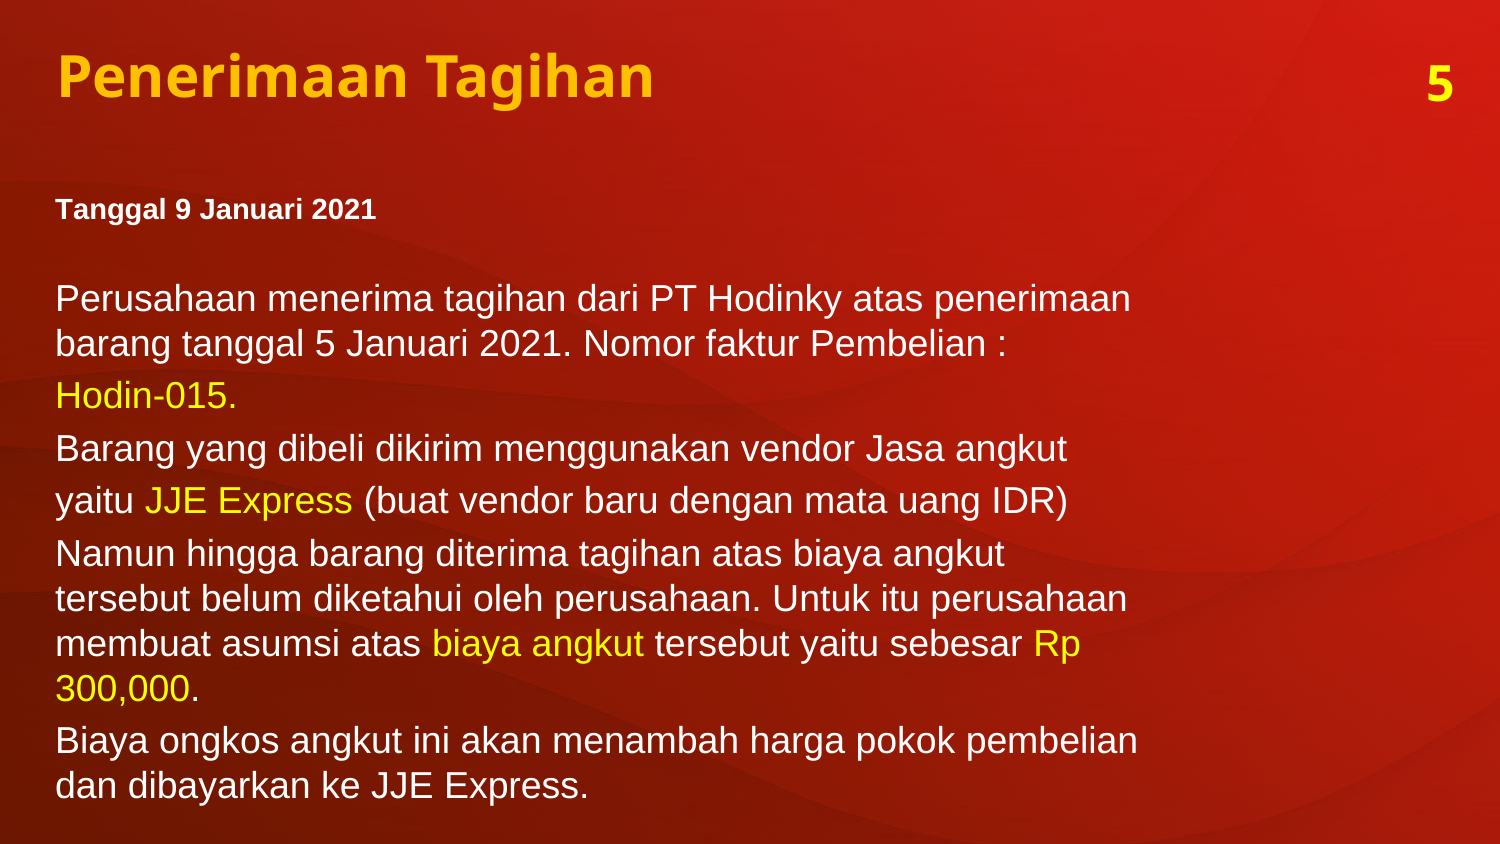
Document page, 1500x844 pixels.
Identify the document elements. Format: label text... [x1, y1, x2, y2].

picture [0, 0, 1500, 844]
text_box 5 [1412, 43, 1471, 119]
list Tanggal 9 Januari 2021 Perusahaan menerima tagihan dari PT Hodinky atas penerimaan barang tanggal 5 Januari 2021. Nomor faktur Pembelian : Hodin-015. Barang yang dibeli dikirim menggunakan vendor Jasa angkut yaitu JJE Express (buat vendor baru dengan mata uang IDR) Namun hingga barang diterima tagihan atas biaya angkut tersebut belum diketahui oleh perusahaan. Untuk itu perusahaan membuat asumsi atas biaya angkut tersebut yaitu sebesar Rp 300,000. Biaya ongkos angkut ini akan menambah harga pokok pembelian dan dibayarkan ke JJE Express. [40, 197, 1164, 800]
text_box Penerimaan Tagihan [41, 32, 786, 117]
